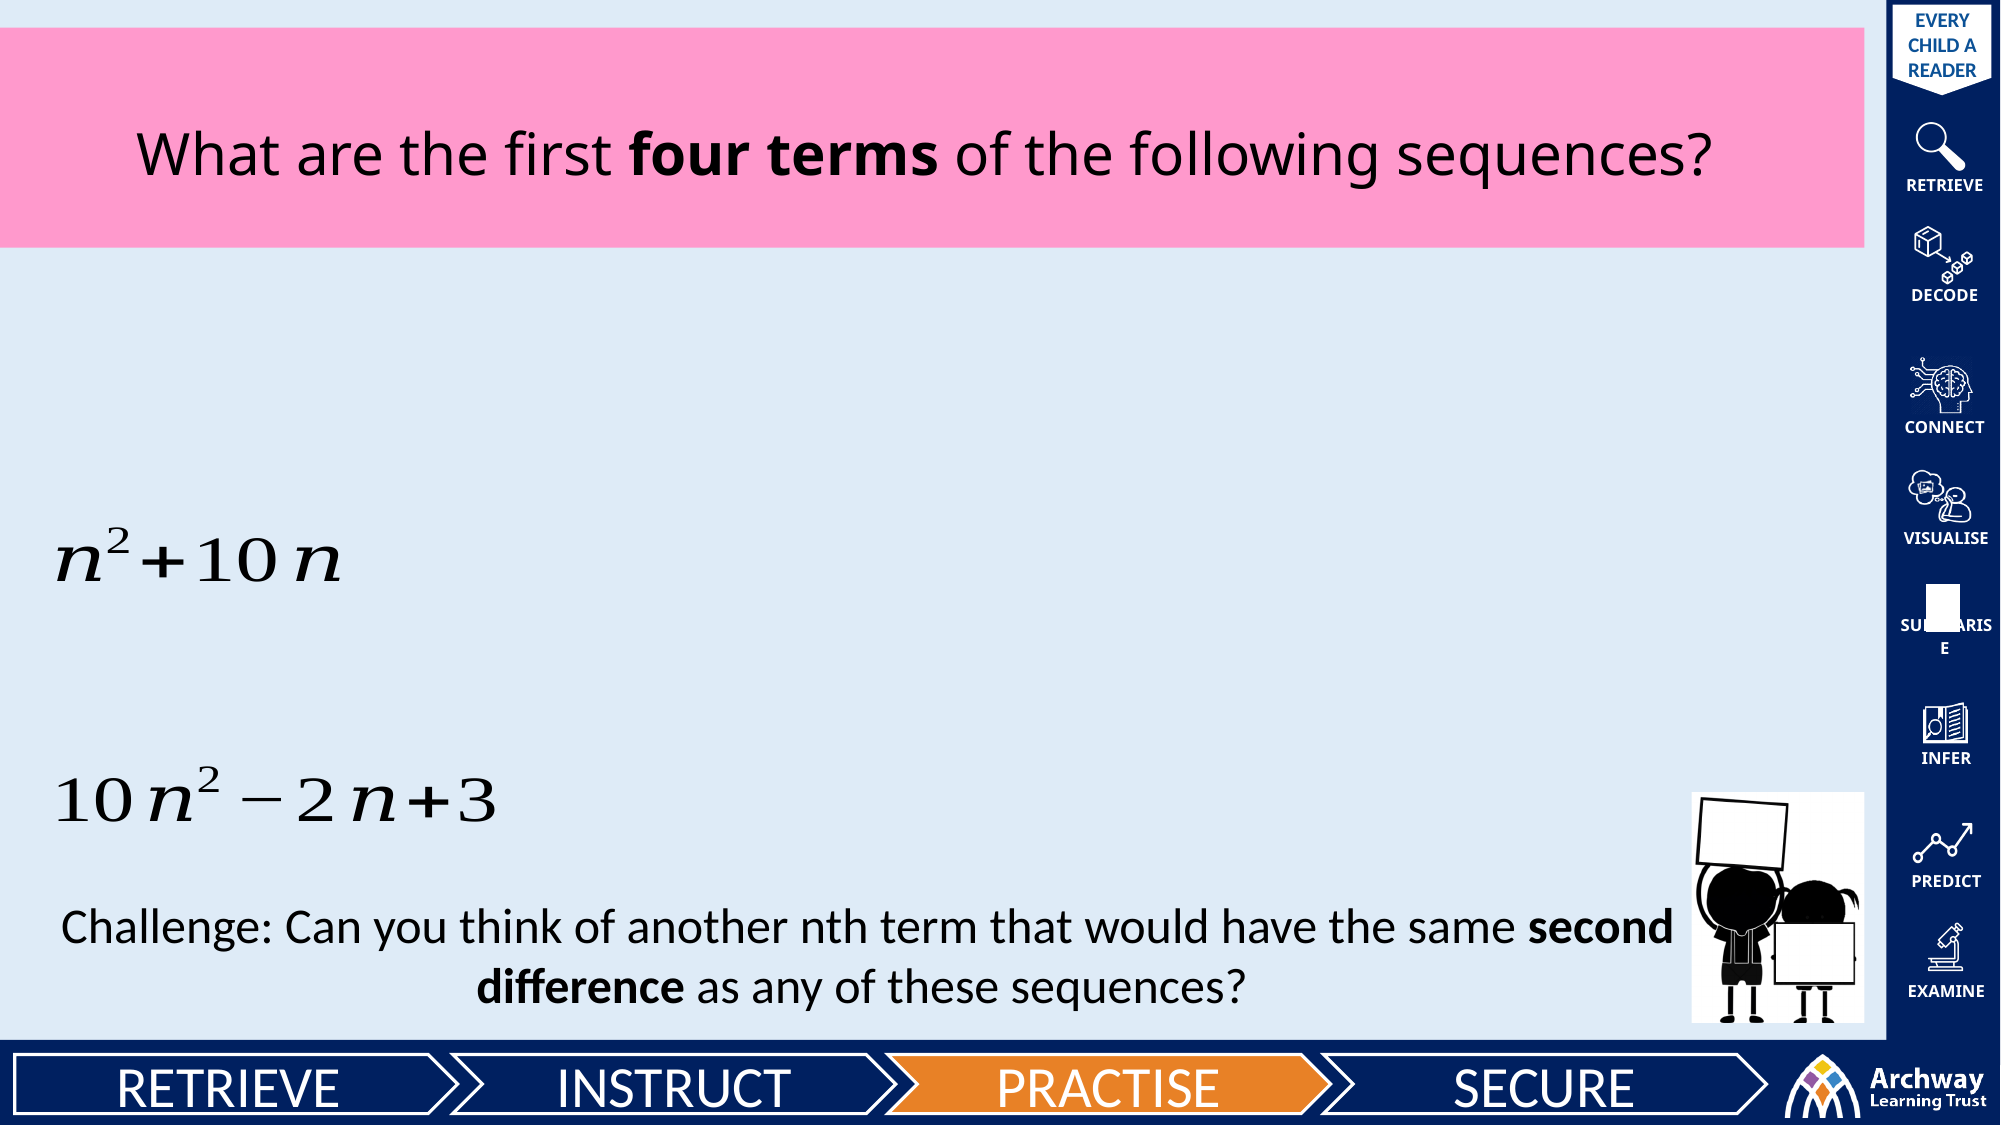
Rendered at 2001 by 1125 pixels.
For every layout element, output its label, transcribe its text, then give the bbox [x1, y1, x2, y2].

picture [1783, 1053, 1987, 1118]
picture [1691, 792, 1865, 1023]
text_box What are the first four terms of the following sequences? [0, 27, 1865, 248]
text_box Challenge: Can you think of another nth term that would have the same second difference as any of these sequences? [21, 886, 1691, 1022]
